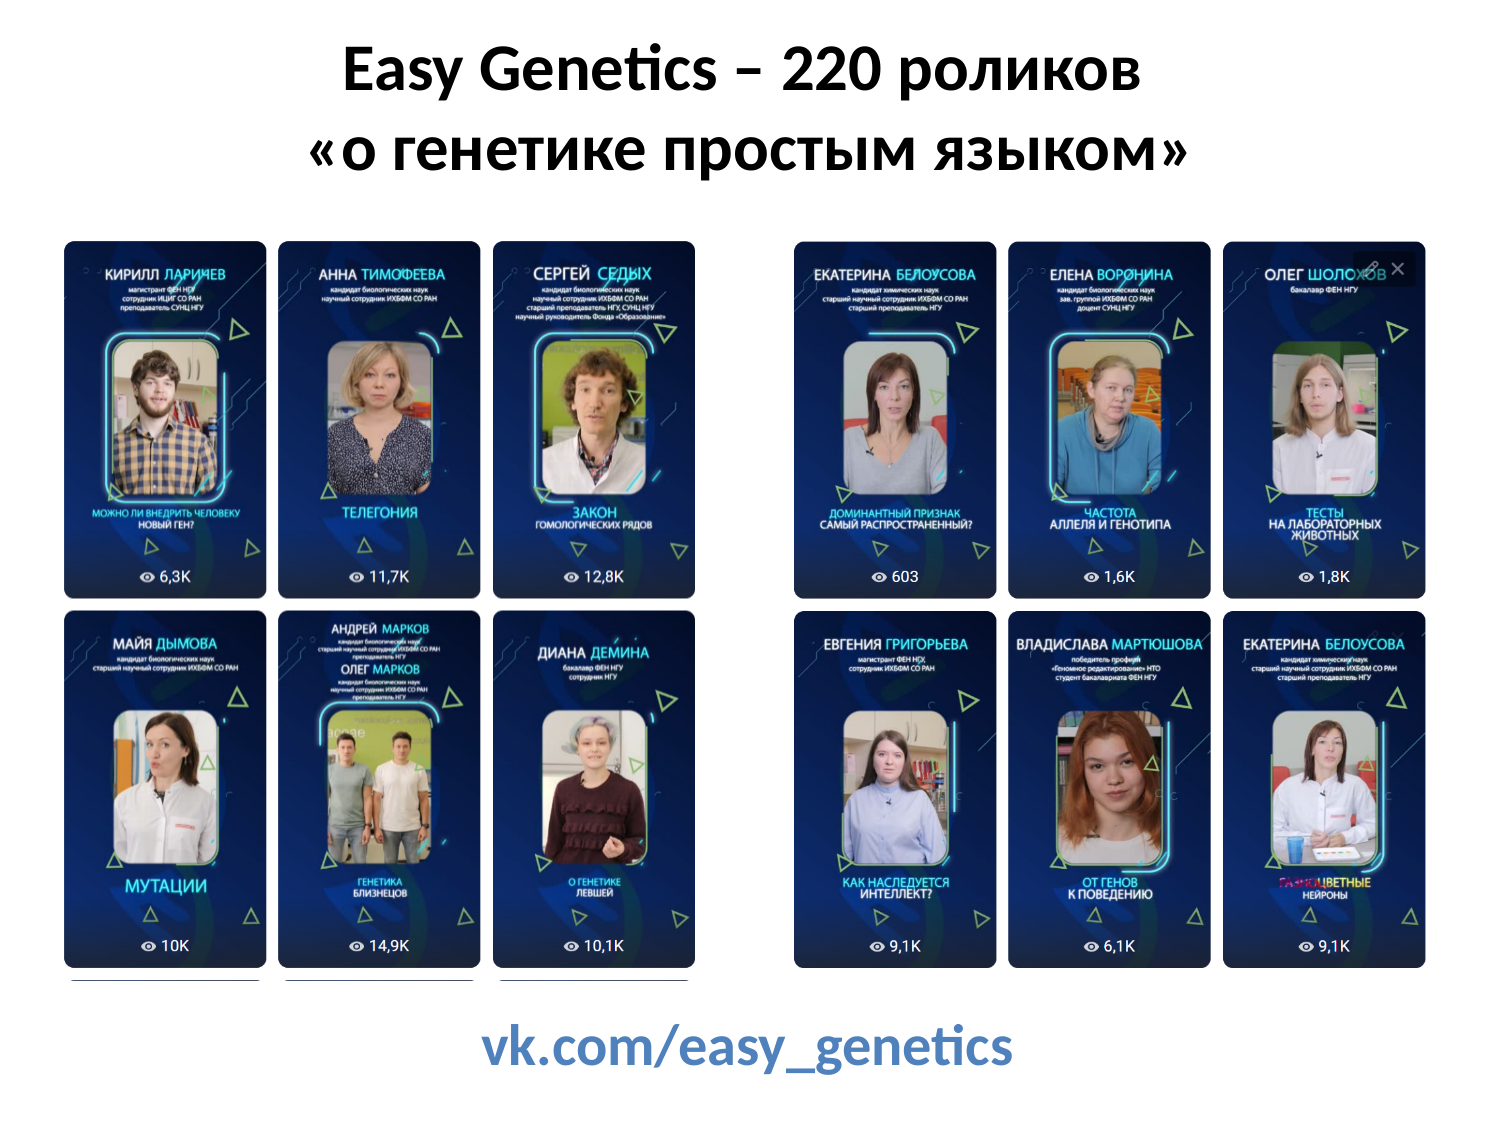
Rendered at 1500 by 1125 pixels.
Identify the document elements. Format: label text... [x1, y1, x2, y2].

picture [773, 231, 1438, 978]
text_box Easy Genetics – 220 роликов «о генетике простым языком» [0, 0, 1500, 208]
text_box vk.com/easy_genetics [466, 999, 1217, 1085]
picture [52, 232, 703, 981]
